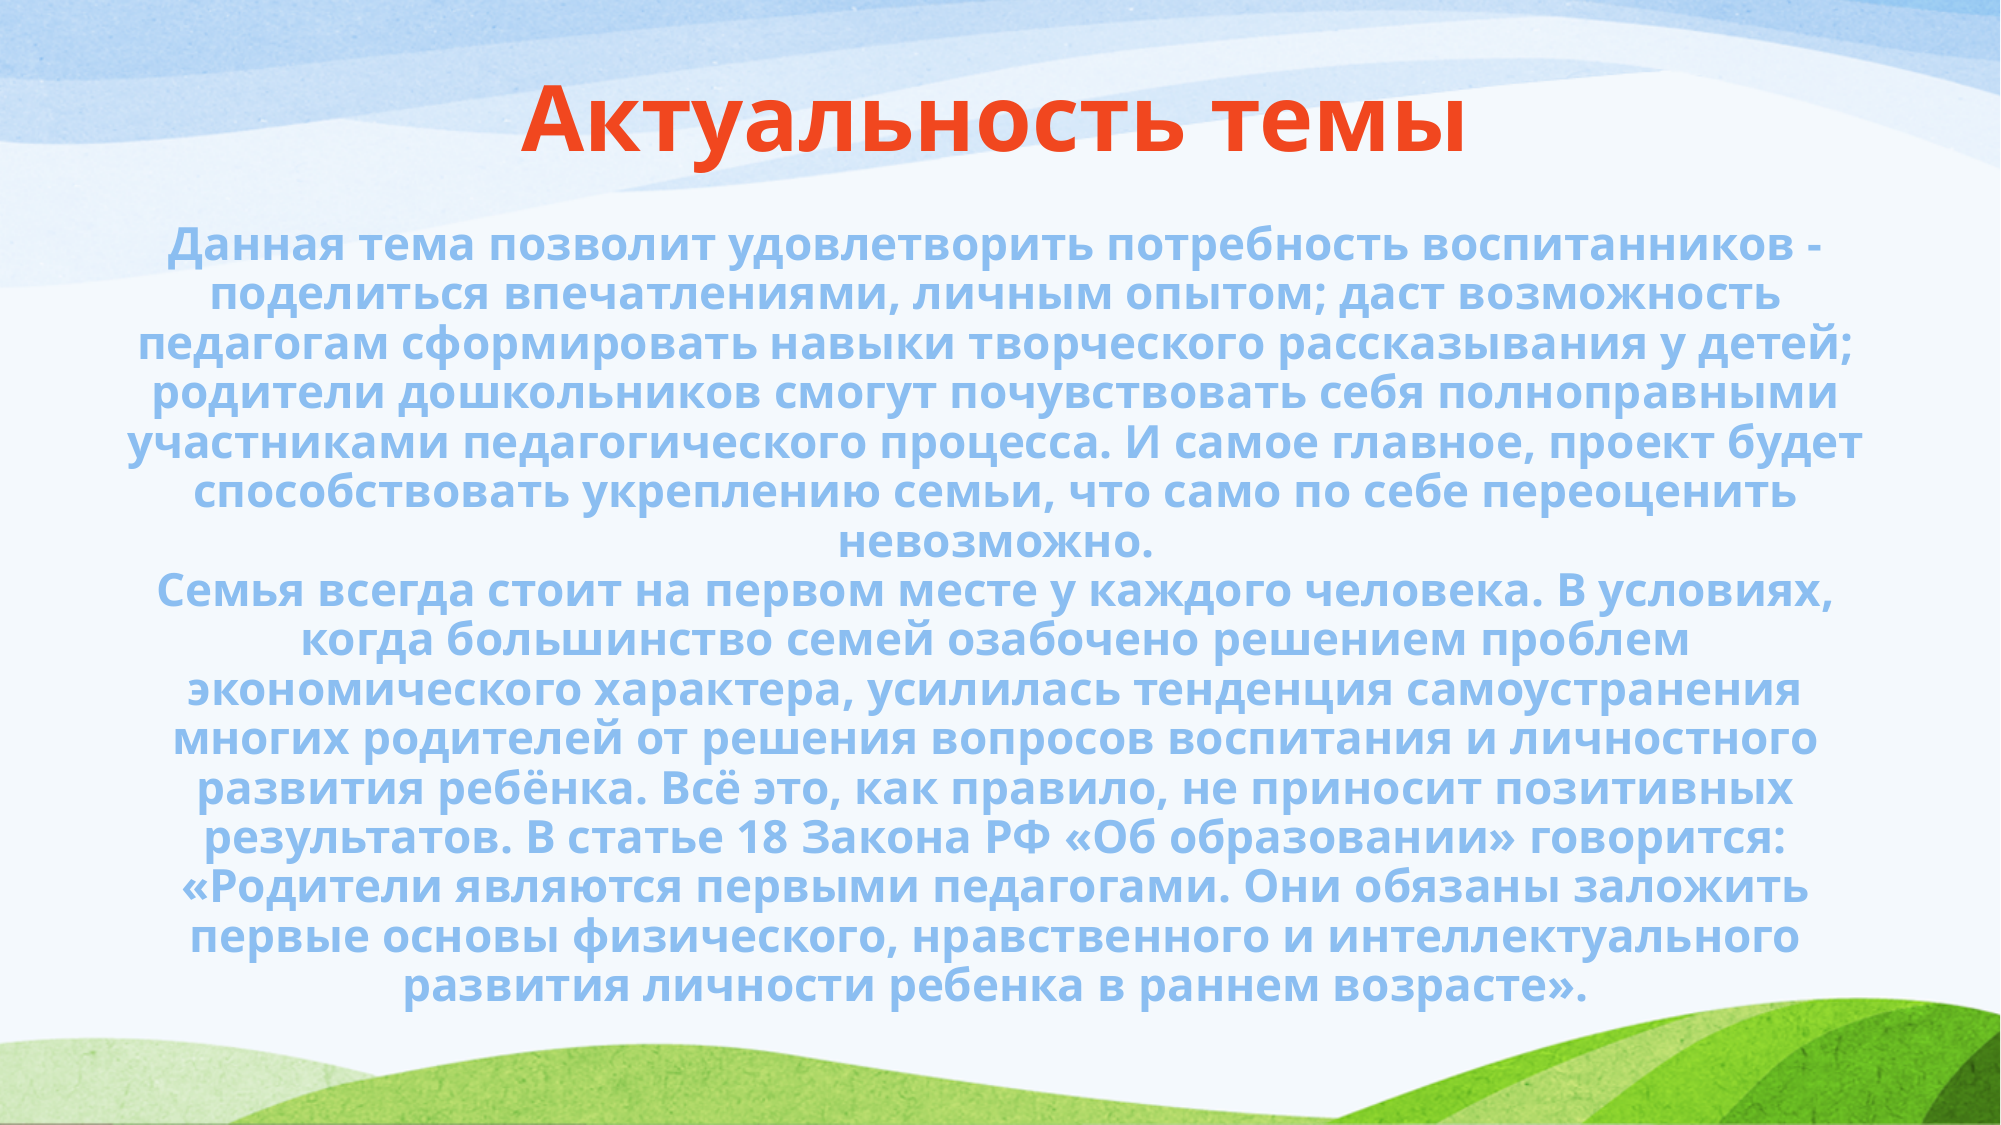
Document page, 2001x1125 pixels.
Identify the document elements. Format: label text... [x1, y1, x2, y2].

picture [0, 0, 2001, 1125]
title Актуальность темы Данная тема позволит удовлетворить потребность воспитанников - поделиться впечатлениями, личным опытом; даст возможность педагогам сформировать навыки творческого рассказывания у детей; родители дошкольников смогут почувствовать себя полноправными участниками педагогического процесса. И самое главное, проект будет способствовать укреплению семьи, что само по себе переоценить невозможно. Семья всегда стоит на первом месте у каждого человека. В условиях, когда большинство семей озабочено решением проблем экономического характера, усилилась тенденция самоустранения многих родителей от решения вопросов воспитания и личностного развития ребёнка. Всё это, как правило, не приносит позитивных результатов. В статье 18 Закона РФ «Об образовании» говорится: «Родители являются первыми педагогами. Они обязаны заложить первые основы физического, нравственного и интеллектуального развития личности ребенка в раннем возрасте». [105, 874, 1887, 1075]
